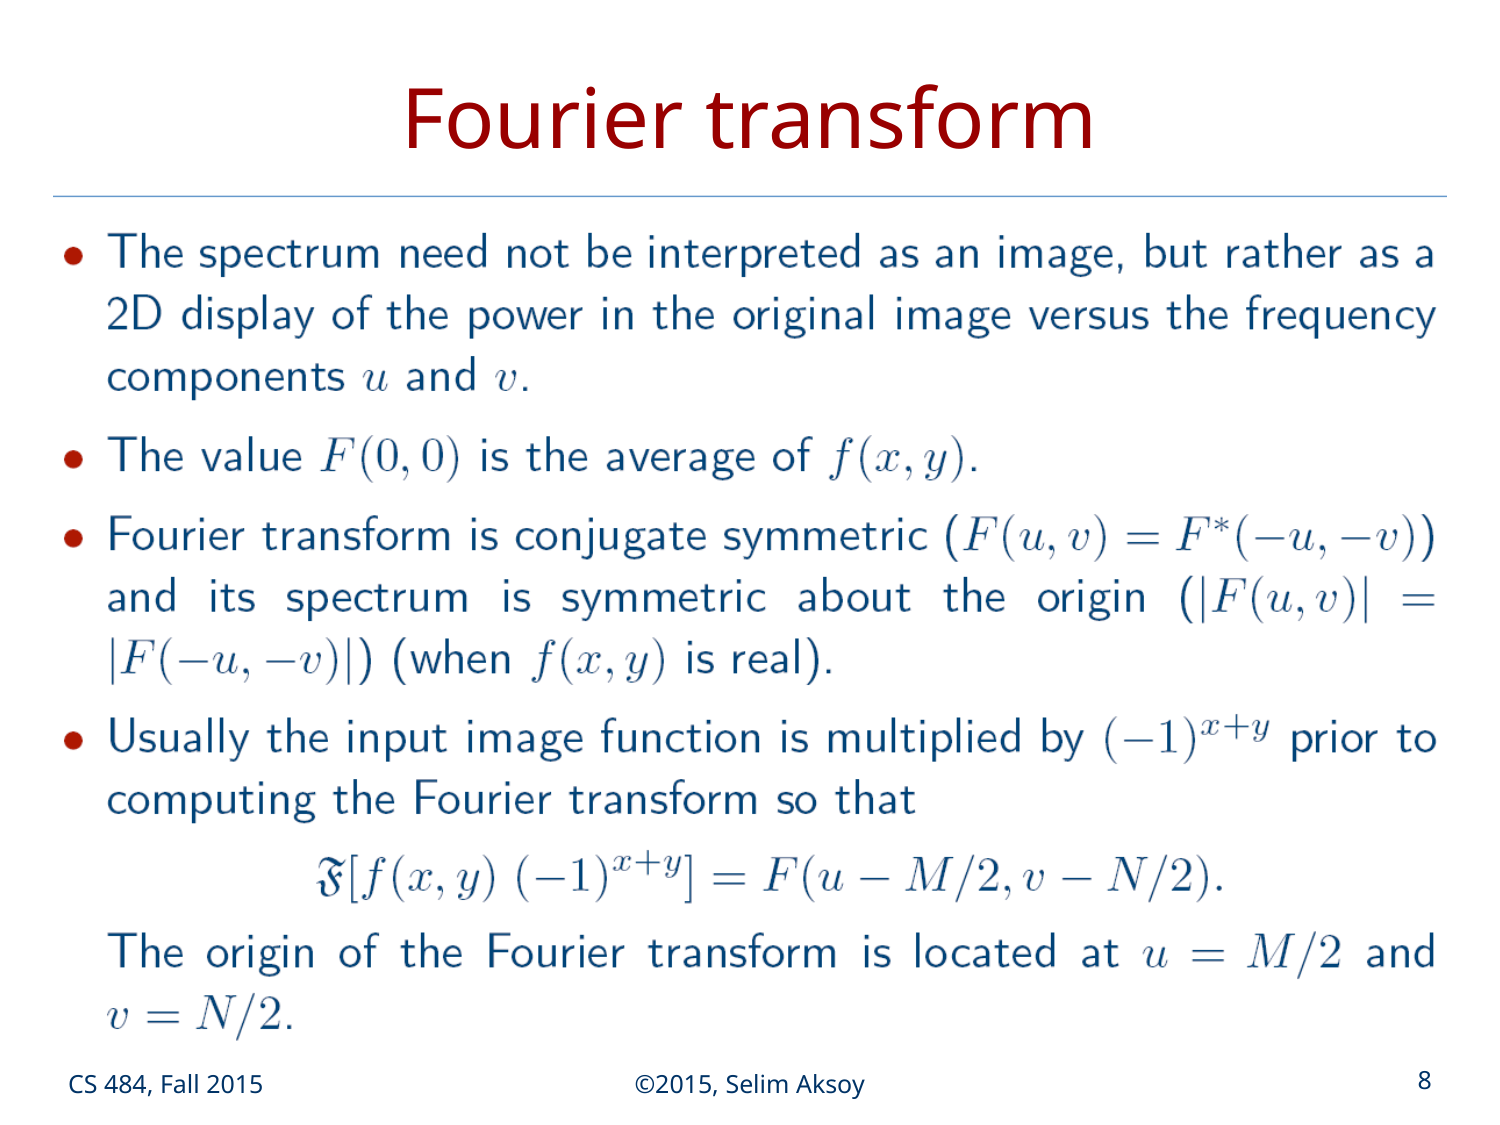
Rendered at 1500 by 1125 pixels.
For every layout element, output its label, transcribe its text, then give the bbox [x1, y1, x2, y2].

title Fourier transform [53, 31, 1447, 173]
picture [56, 219, 1444, 1043]
slide_number CS 484, Fall 2015 [52, 1052, 366, 1107]
footer ©2015, Selim Aksoy [511, 1052, 988, 1107]
slide_number 8 [1134, 1052, 1448, 1107]
